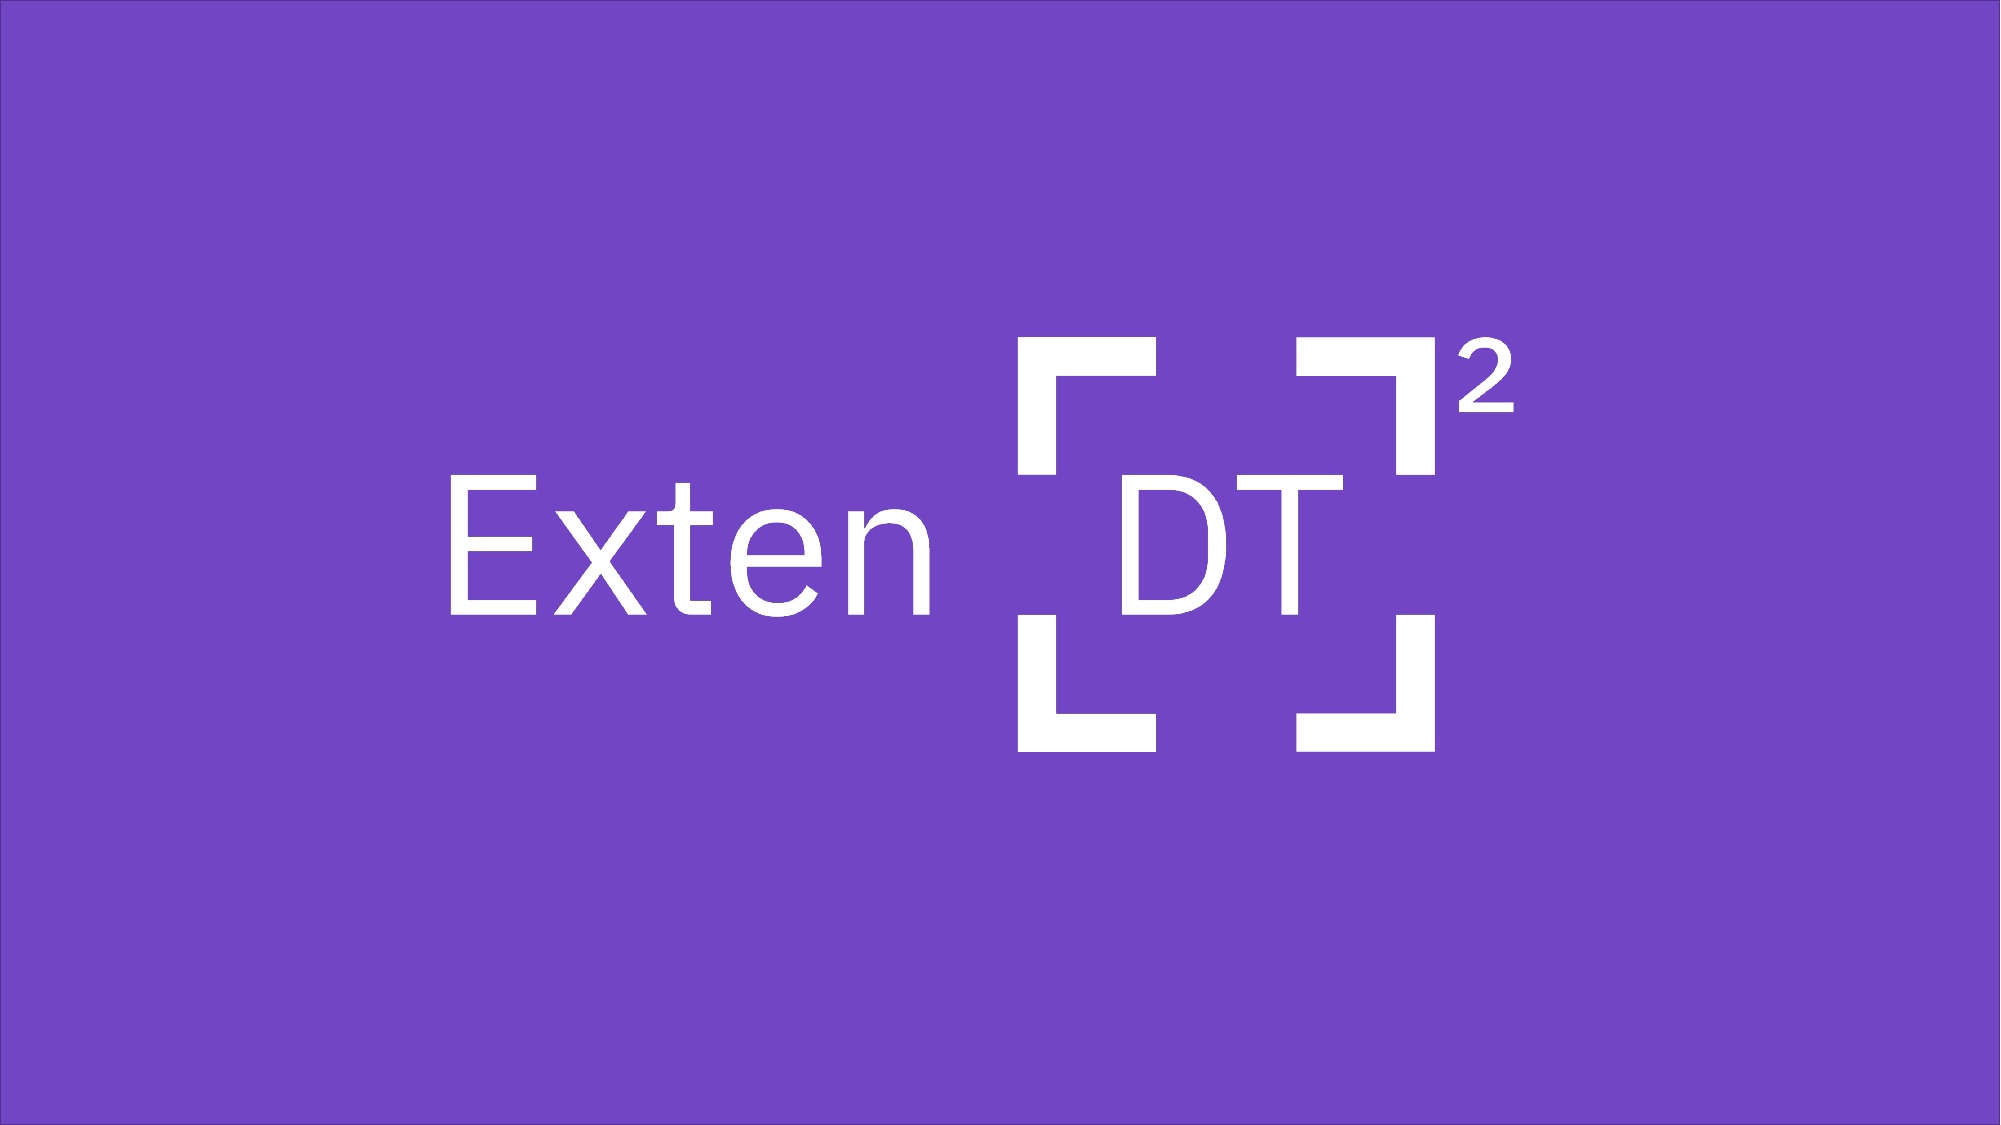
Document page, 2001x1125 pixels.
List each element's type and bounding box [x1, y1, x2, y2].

picture [450, 337, 1515, 753]
text_box [0, 0, 2000, 1125]
